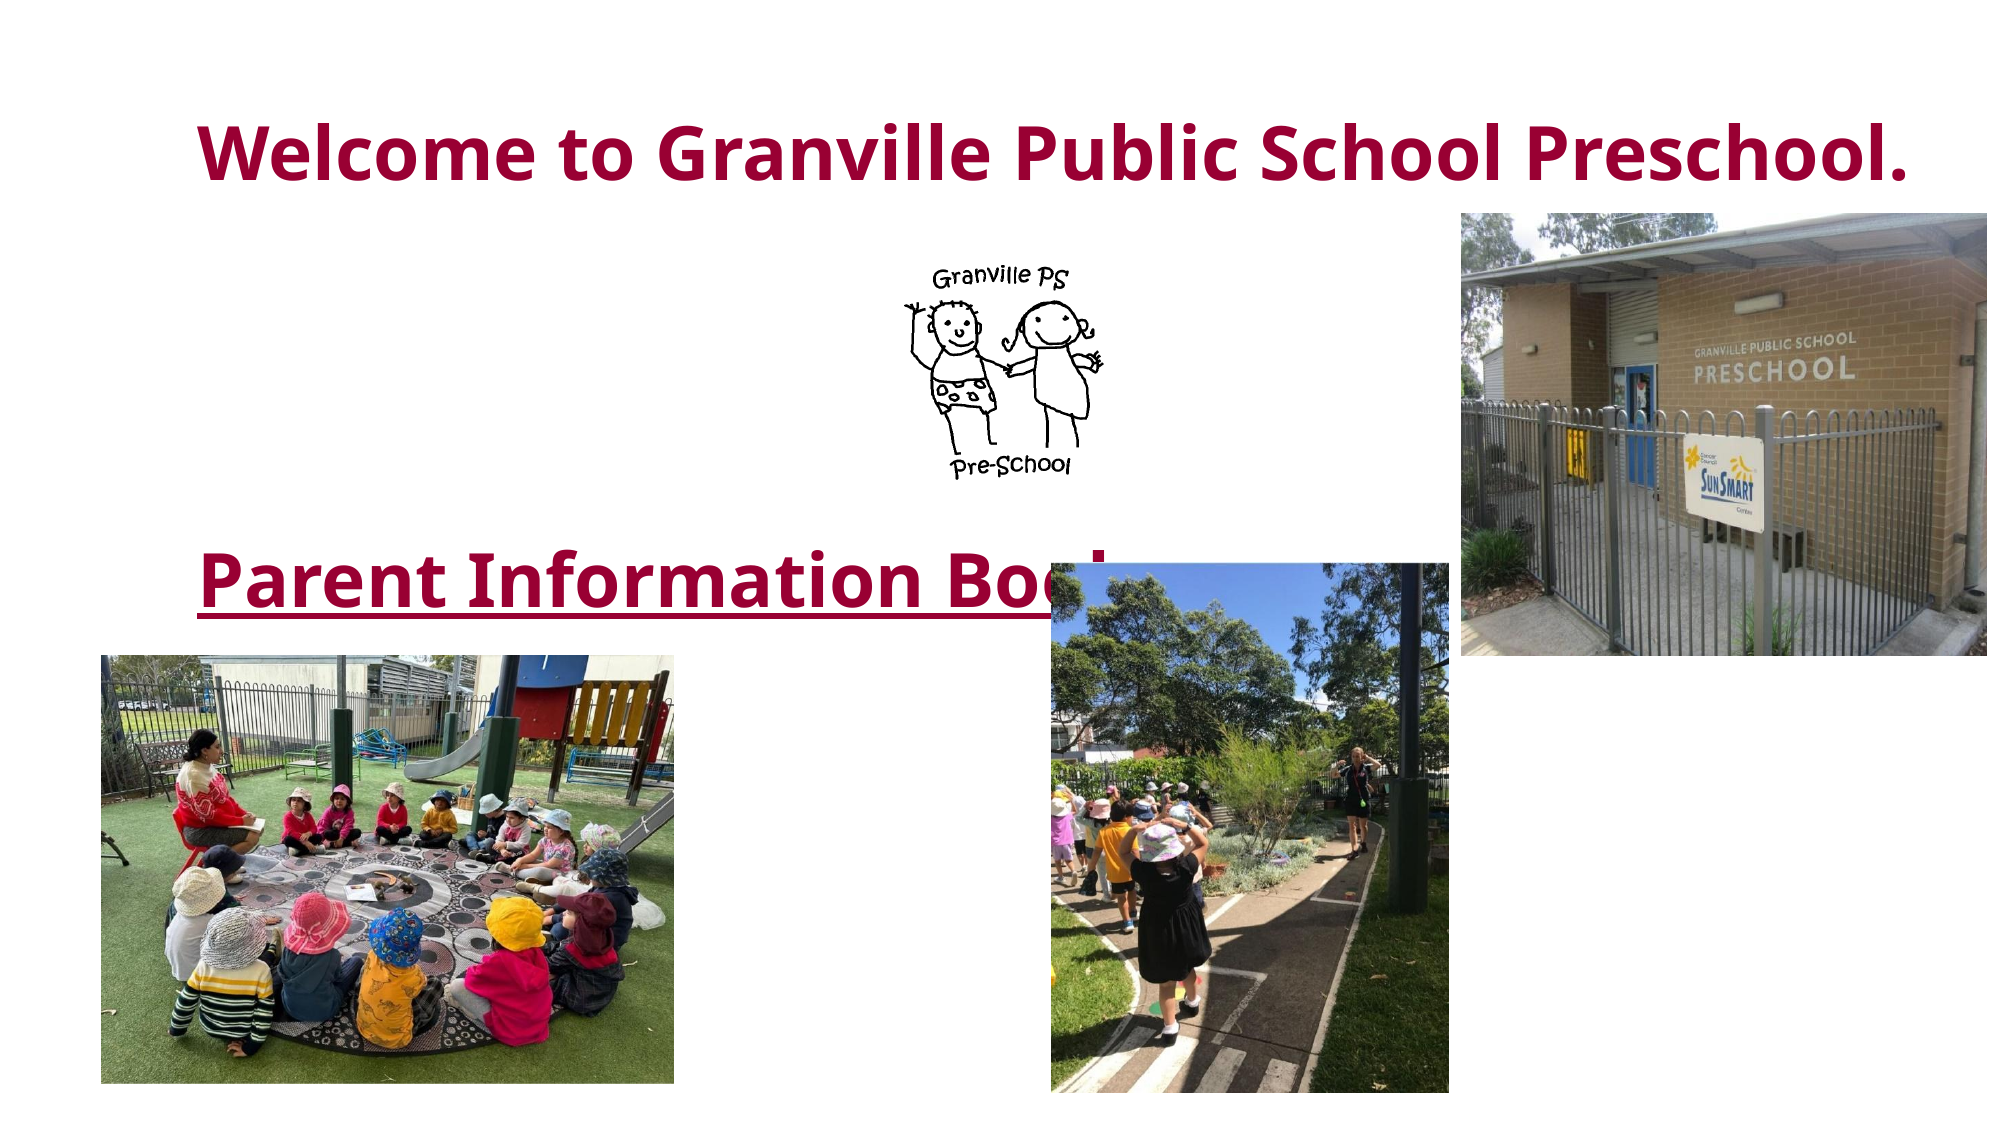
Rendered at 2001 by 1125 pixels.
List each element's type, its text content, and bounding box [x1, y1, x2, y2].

picture [1461, 213, 1987, 656]
picture [101, 655, 674, 1084]
picture [781, 265, 1218, 502]
text_box Welcome to Granville Public School Preschool. Parent Information Book [182, 7, 1947, 721]
picture [1051, 562, 1449, 1093]
